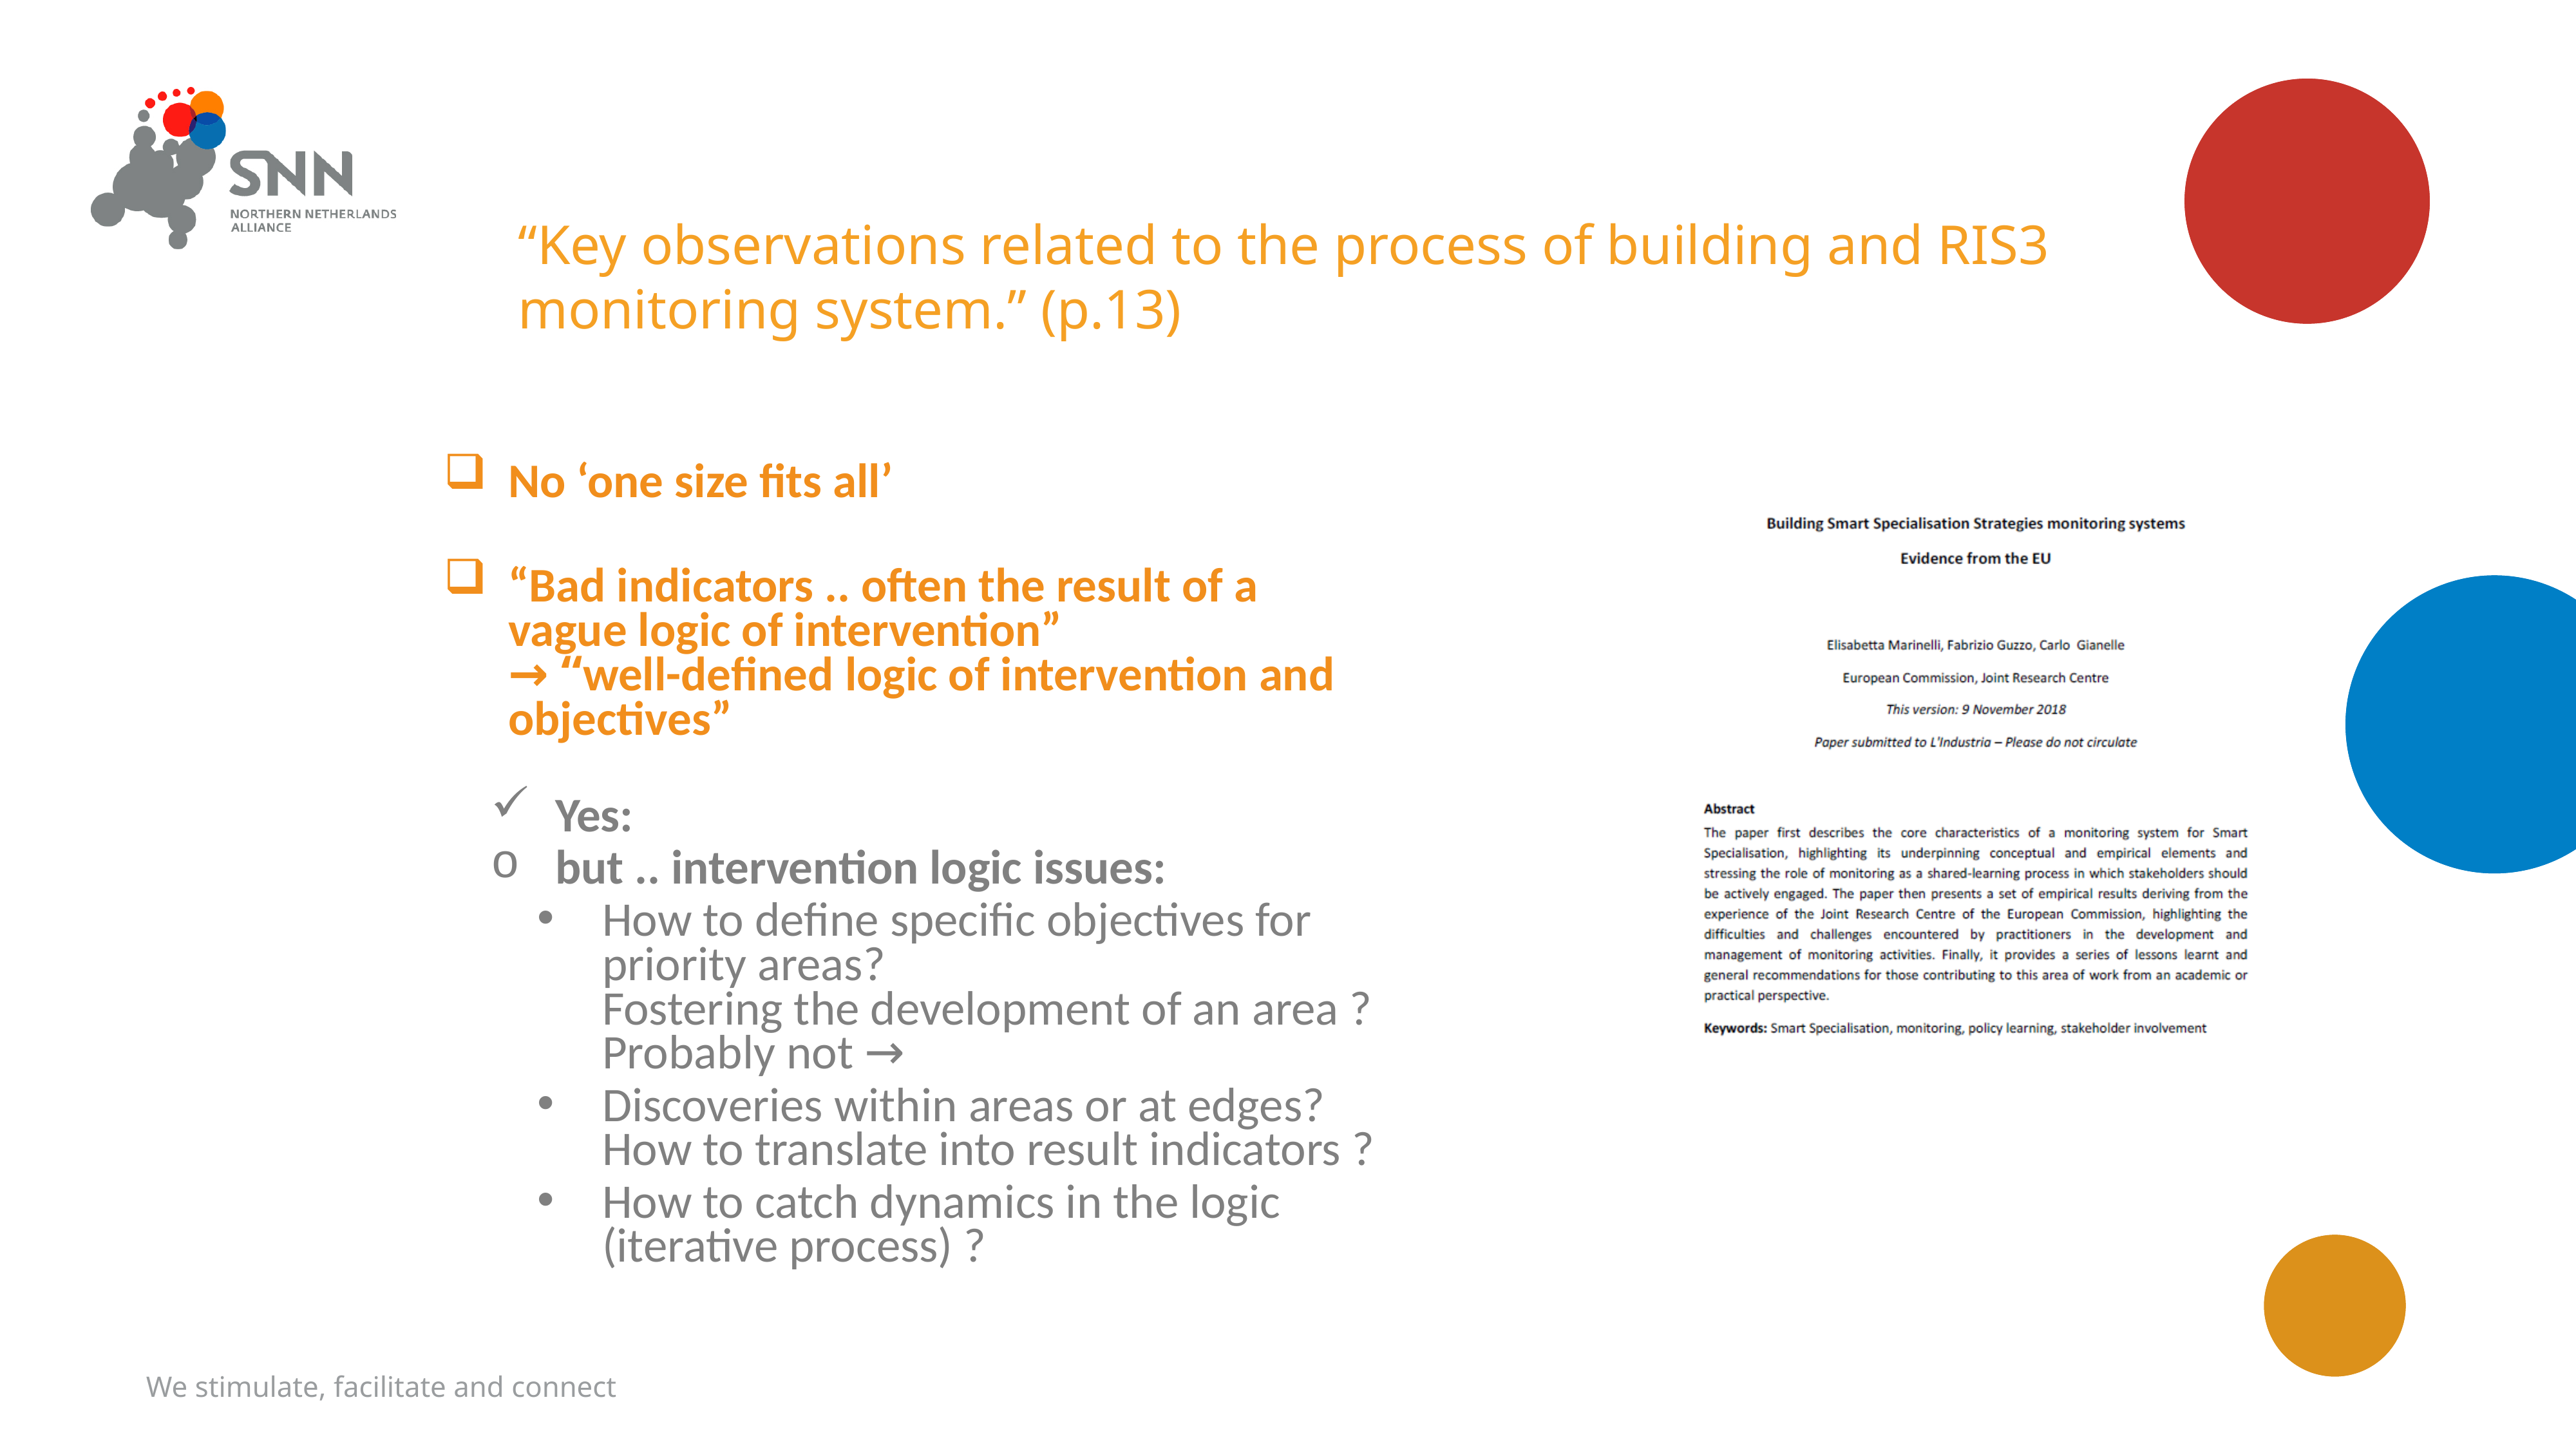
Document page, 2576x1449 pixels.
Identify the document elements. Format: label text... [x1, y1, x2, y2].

text_box [2345, 575, 2576, 874]
text_box [2184, 79, 2430, 324]
title “Key observations related to the process of building and RIS3 monitoring system.” (p.13) [510, 203, 2065, 406]
text_box [2264, 1235, 2406, 1377]
picture [91, 87, 396, 249]
list No ‘one size fits all’ “Bad indicators .. often the result of a vague logic of intervention” → “well-defined logic of intervention and objectives” Yes: but .. intervention logic issues: How to define specific objectives for priority areas? Fostering the development of an area ? Probably not → Discoveries within areas or at edges? How to translate into result indicators ? How to catch dynamics in the logic (iterative process) ? Opsomming nummer vier [436, 402, 1390, 1267]
picture [1696, 466, 2264, 1037]
